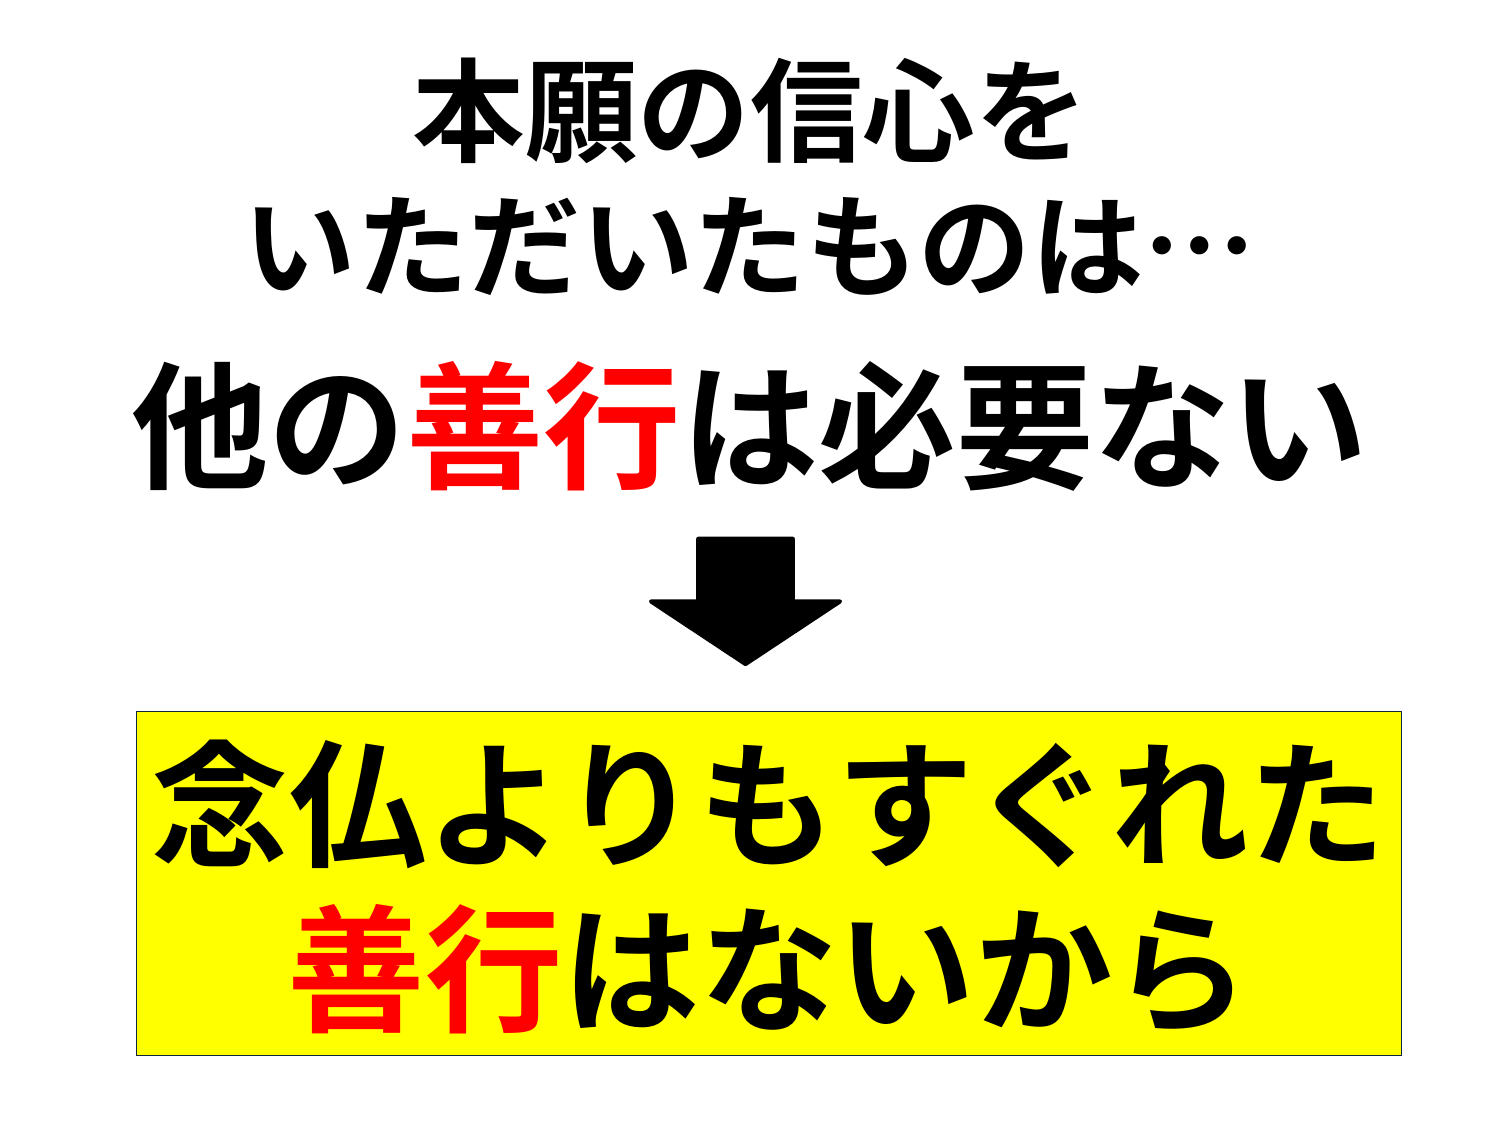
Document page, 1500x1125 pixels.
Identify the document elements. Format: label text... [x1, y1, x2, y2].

text_box [649, 536, 843, 666]
text_box 念仏よりもすぐれた 善行はないから [136, 711, 1402, 1056]
text_box 本願の信心を いただいたものは… [228, 33, 1272, 319]
text_box 他の善行は必要ない [116, 333, 1384, 514]
